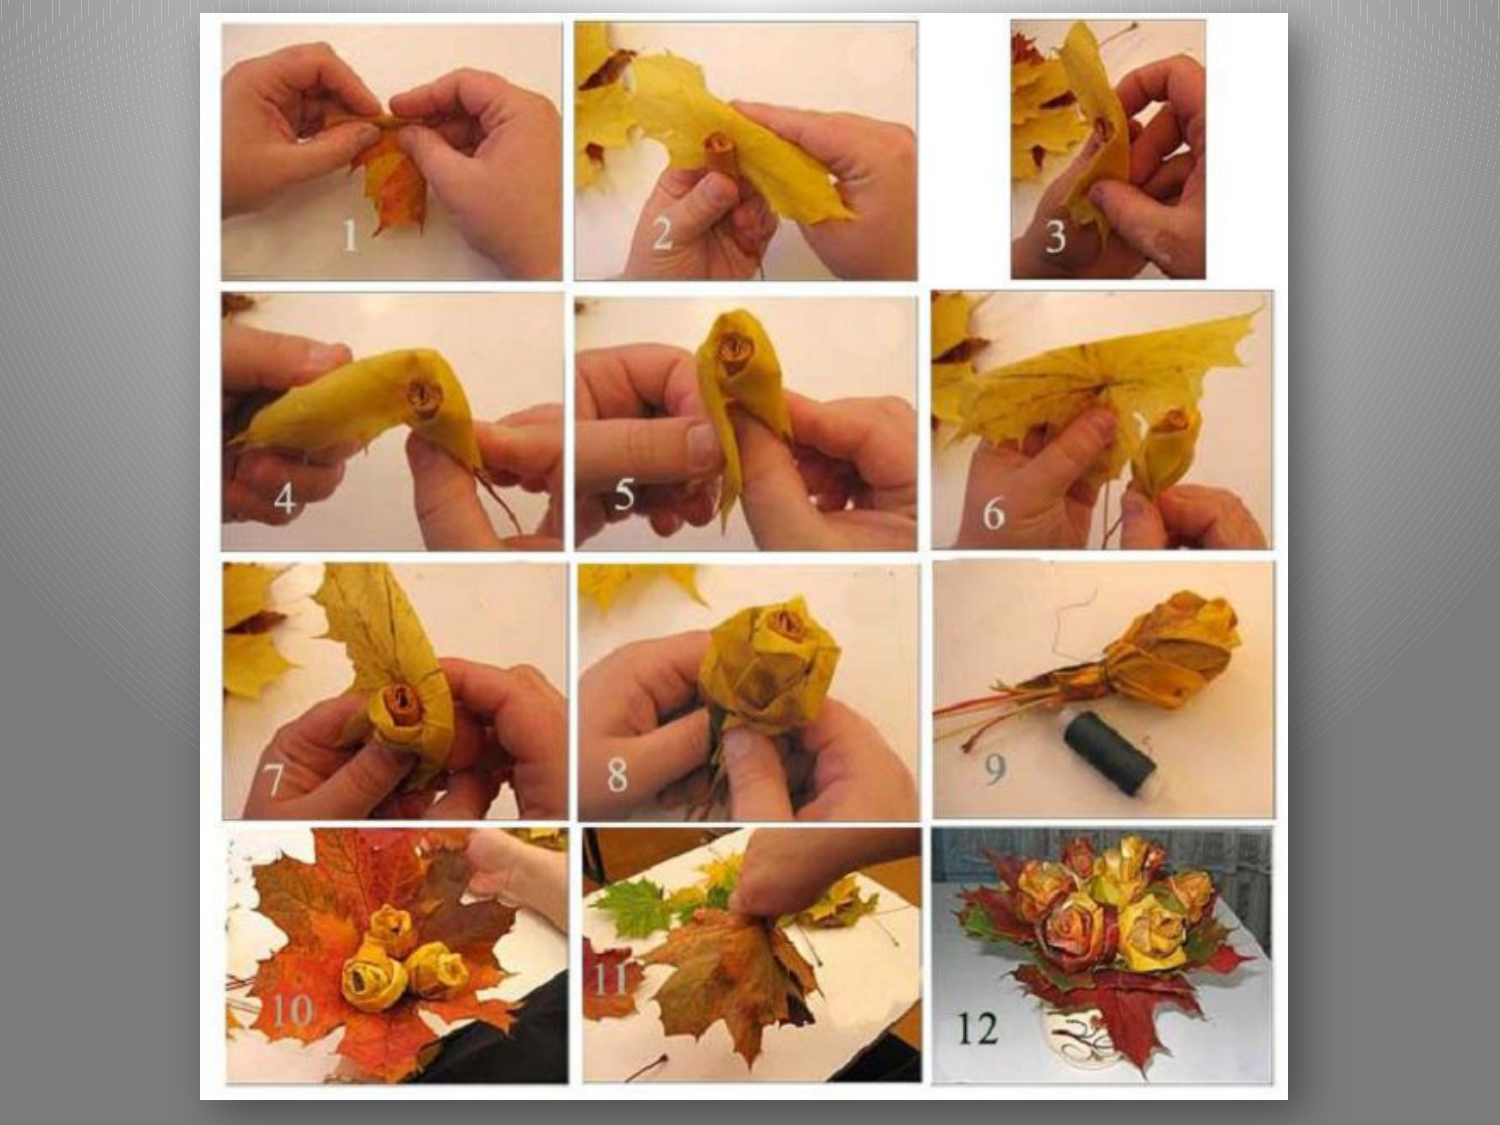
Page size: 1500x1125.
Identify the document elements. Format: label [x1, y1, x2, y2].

picture [199, 13, 1288, 1100]
